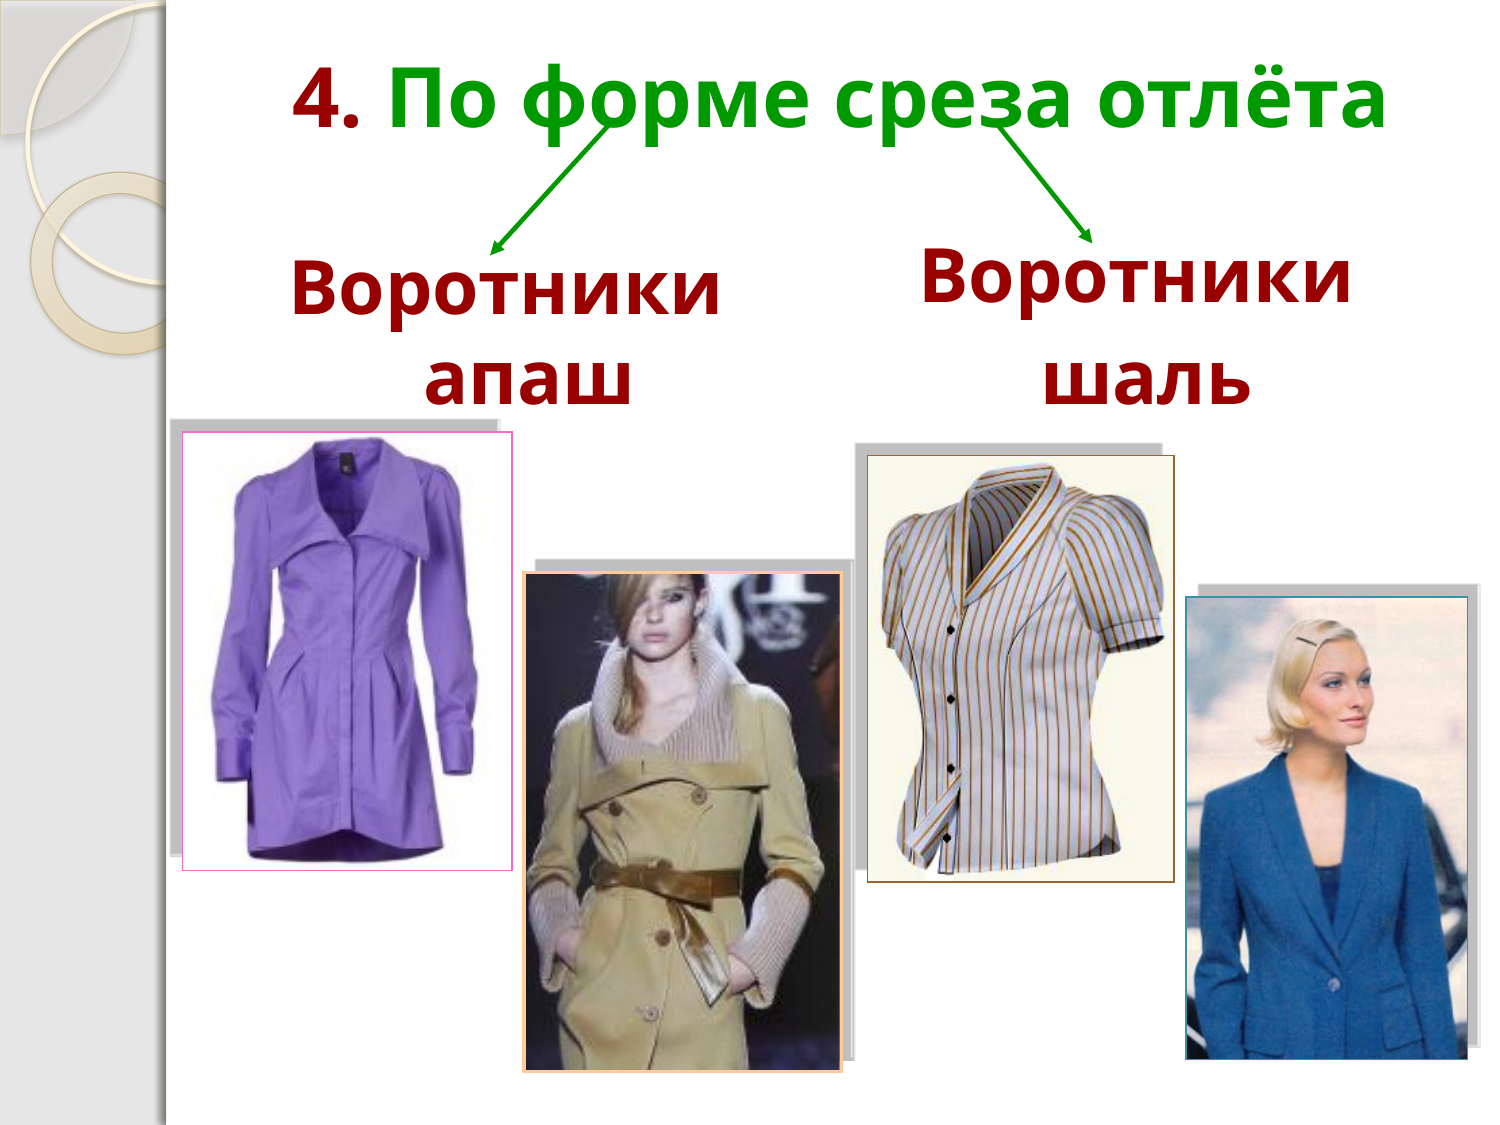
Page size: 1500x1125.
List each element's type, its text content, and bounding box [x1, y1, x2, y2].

list Воротники апаш [229, 231, 769, 357]
title 4. По форме среза отлёта [183, 0, 1500, 188]
text_box Воротники шаль [903, 219, 1389, 428]
picture [525, 573, 840, 1071]
picture [867, 455, 1174, 882]
picture [182, 432, 512, 870]
text_box [490, 125, 609, 256]
picture [1186, 597, 1468, 1059]
